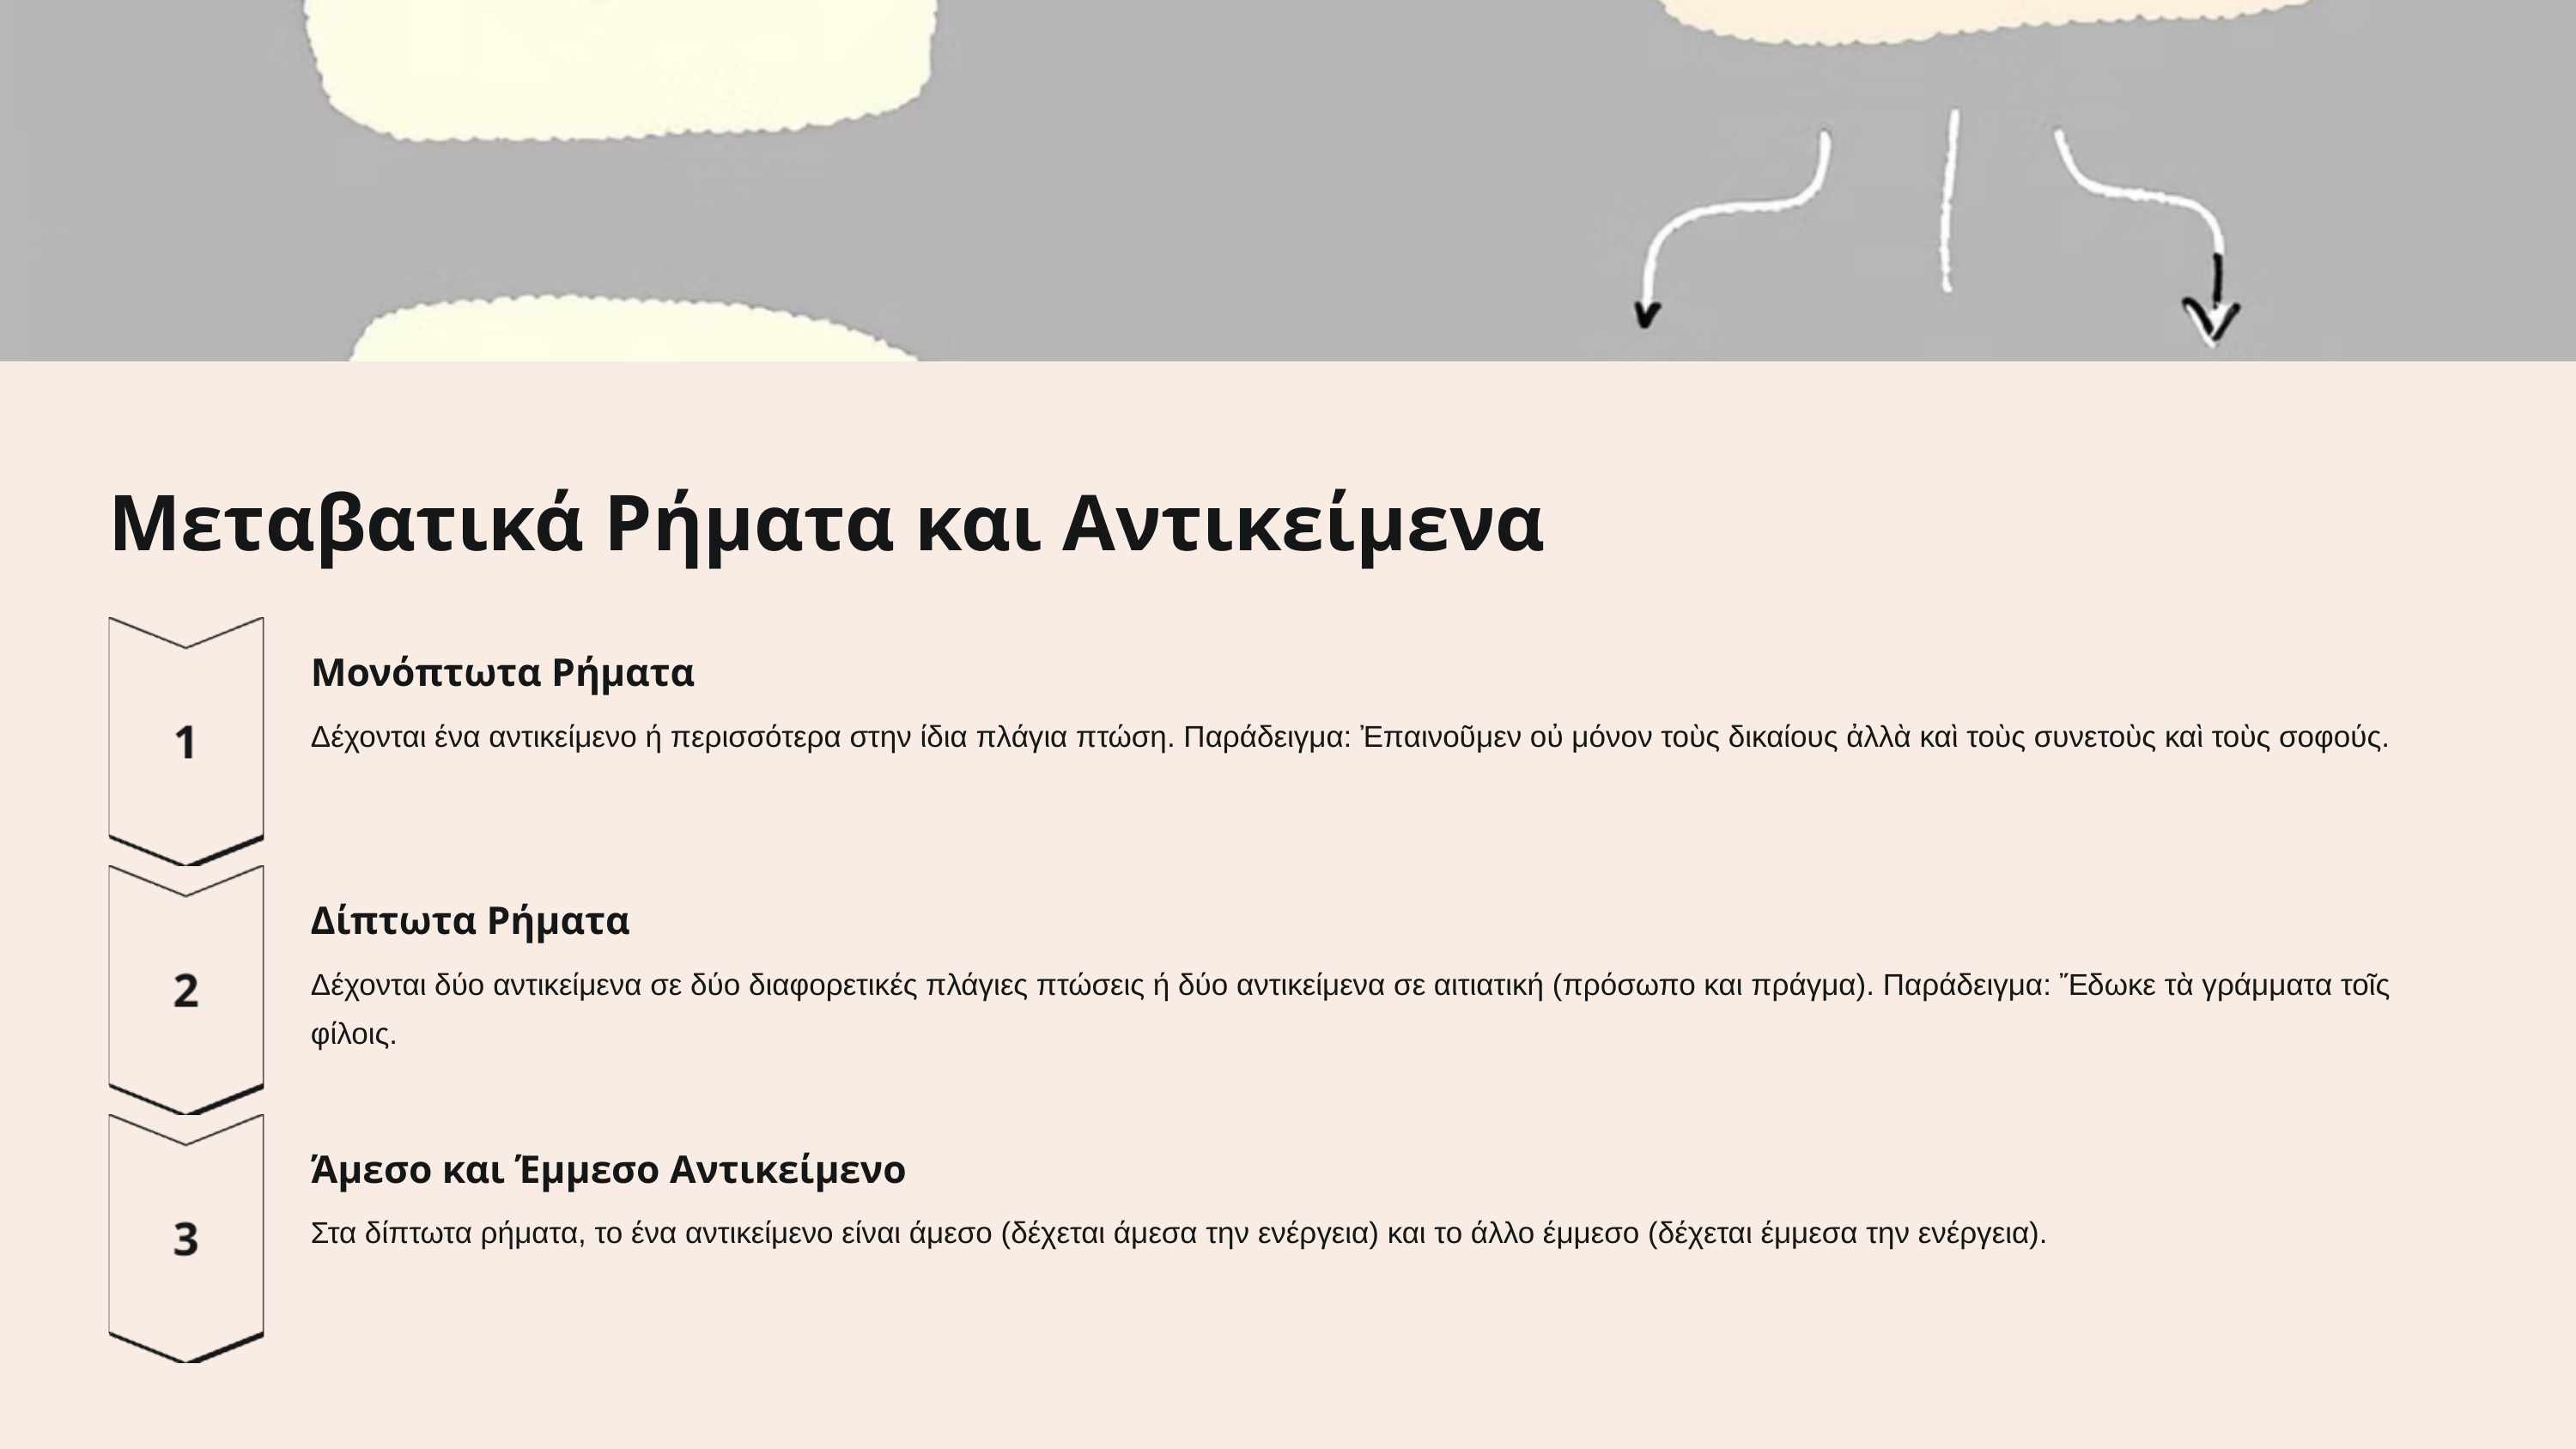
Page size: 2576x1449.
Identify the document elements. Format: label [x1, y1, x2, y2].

text_box [0, 0, 2576, 1449]
